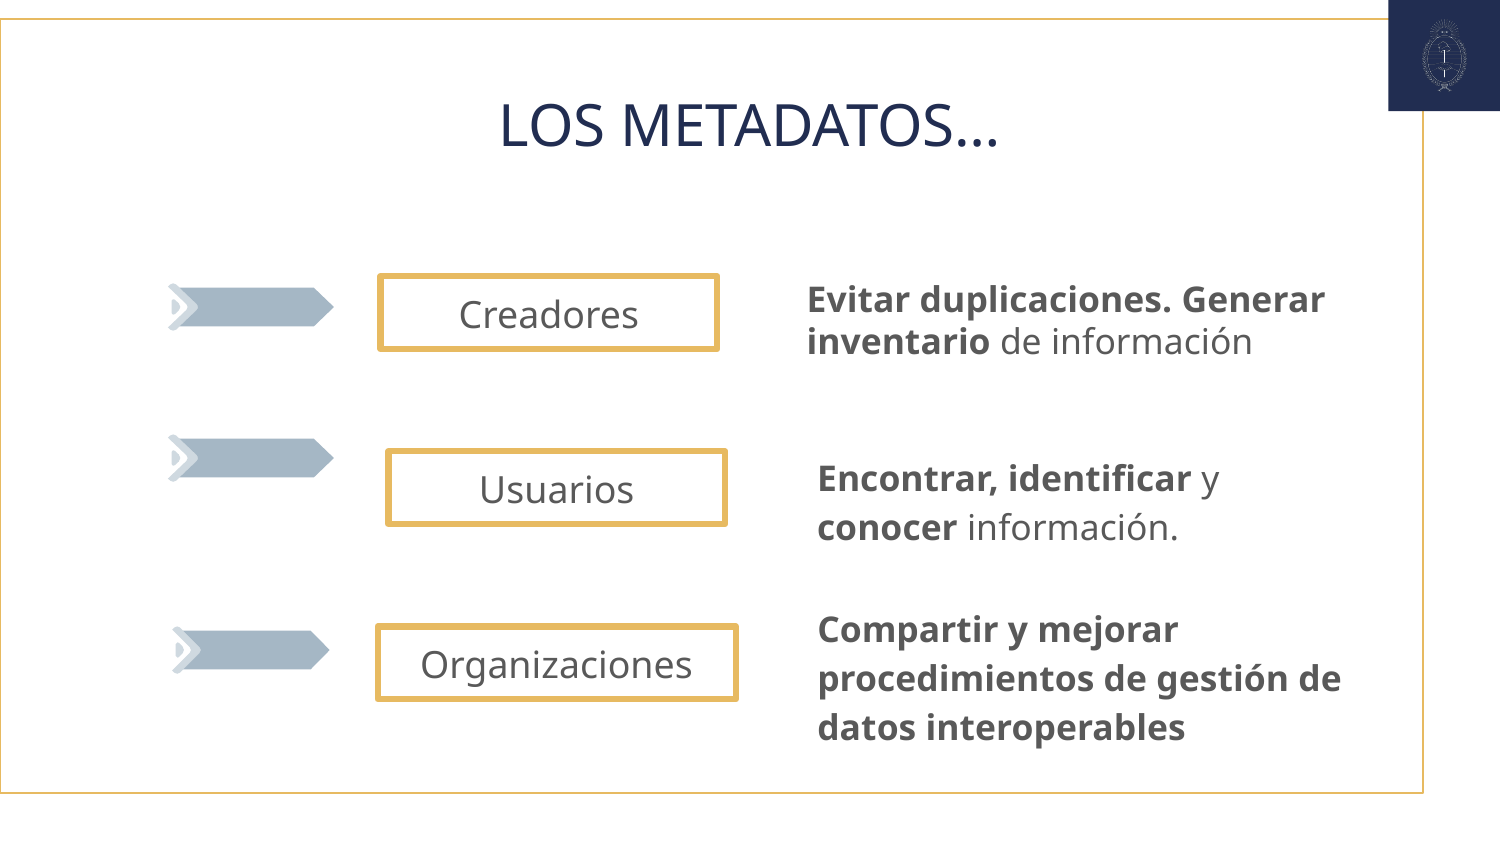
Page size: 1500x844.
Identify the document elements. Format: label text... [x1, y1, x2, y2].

picture [1421, 18, 1467, 93]
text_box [167, 434, 335, 483]
text_box [1388, 0, 1500, 112]
text_box Usuarios [388, 451, 726, 525]
text_box Creadores [380, 276, 718, 350]
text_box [167, 283, 335, 331]
text_box Organizaciones [377, 626, 736, 700]
text_box LOS METADATOS… [109, 72, 1391, 167]
text_box Evitar duplicaciones. Generar inventario de información [791, 261, 1391, 356]
text_box Compartir y mejorar procedimientos de gestión de datos interoperables [802, 586, 1382, 680]
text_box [171, 626, 330, 675]
text_box Encontrar, identificar y conocer información. [802, 434, 1382, 508]
text_box [0, 19, 1423, 793]
